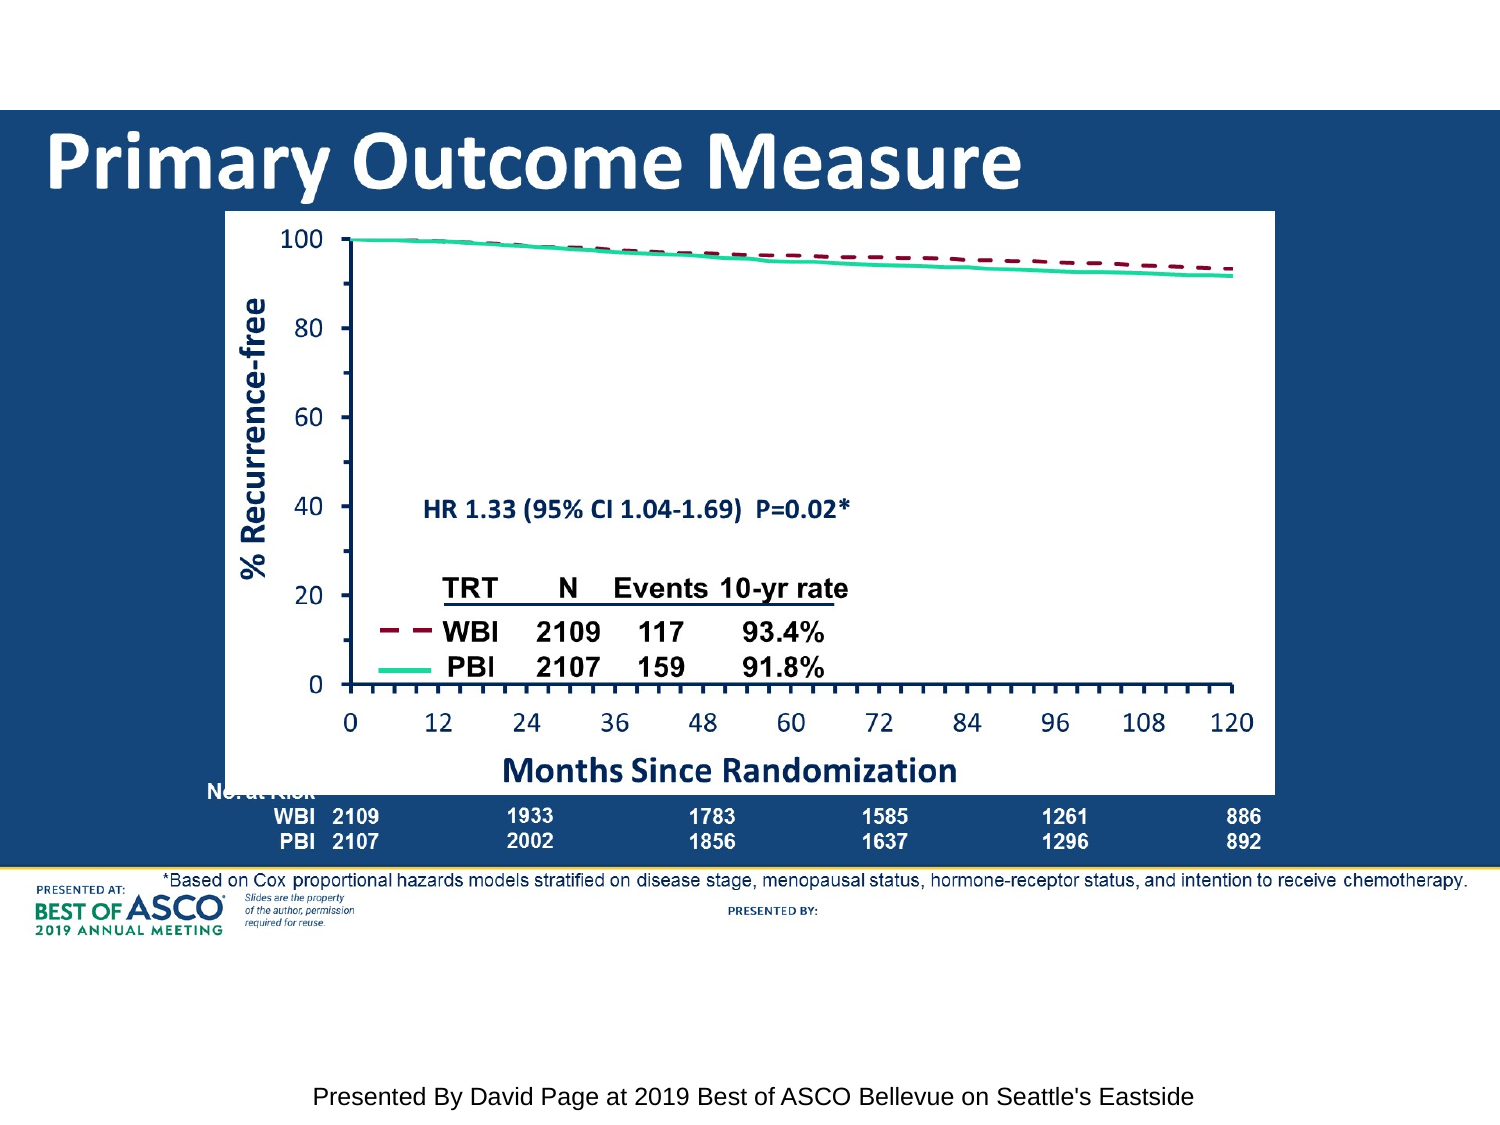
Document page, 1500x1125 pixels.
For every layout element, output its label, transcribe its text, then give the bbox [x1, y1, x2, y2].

text_box Presented By David Page at 2019 Best of ASCO Bellevue on Seattle's Eastside [29, 1062, 1480, 1125]
picture [0, 109, 1500, 955]
